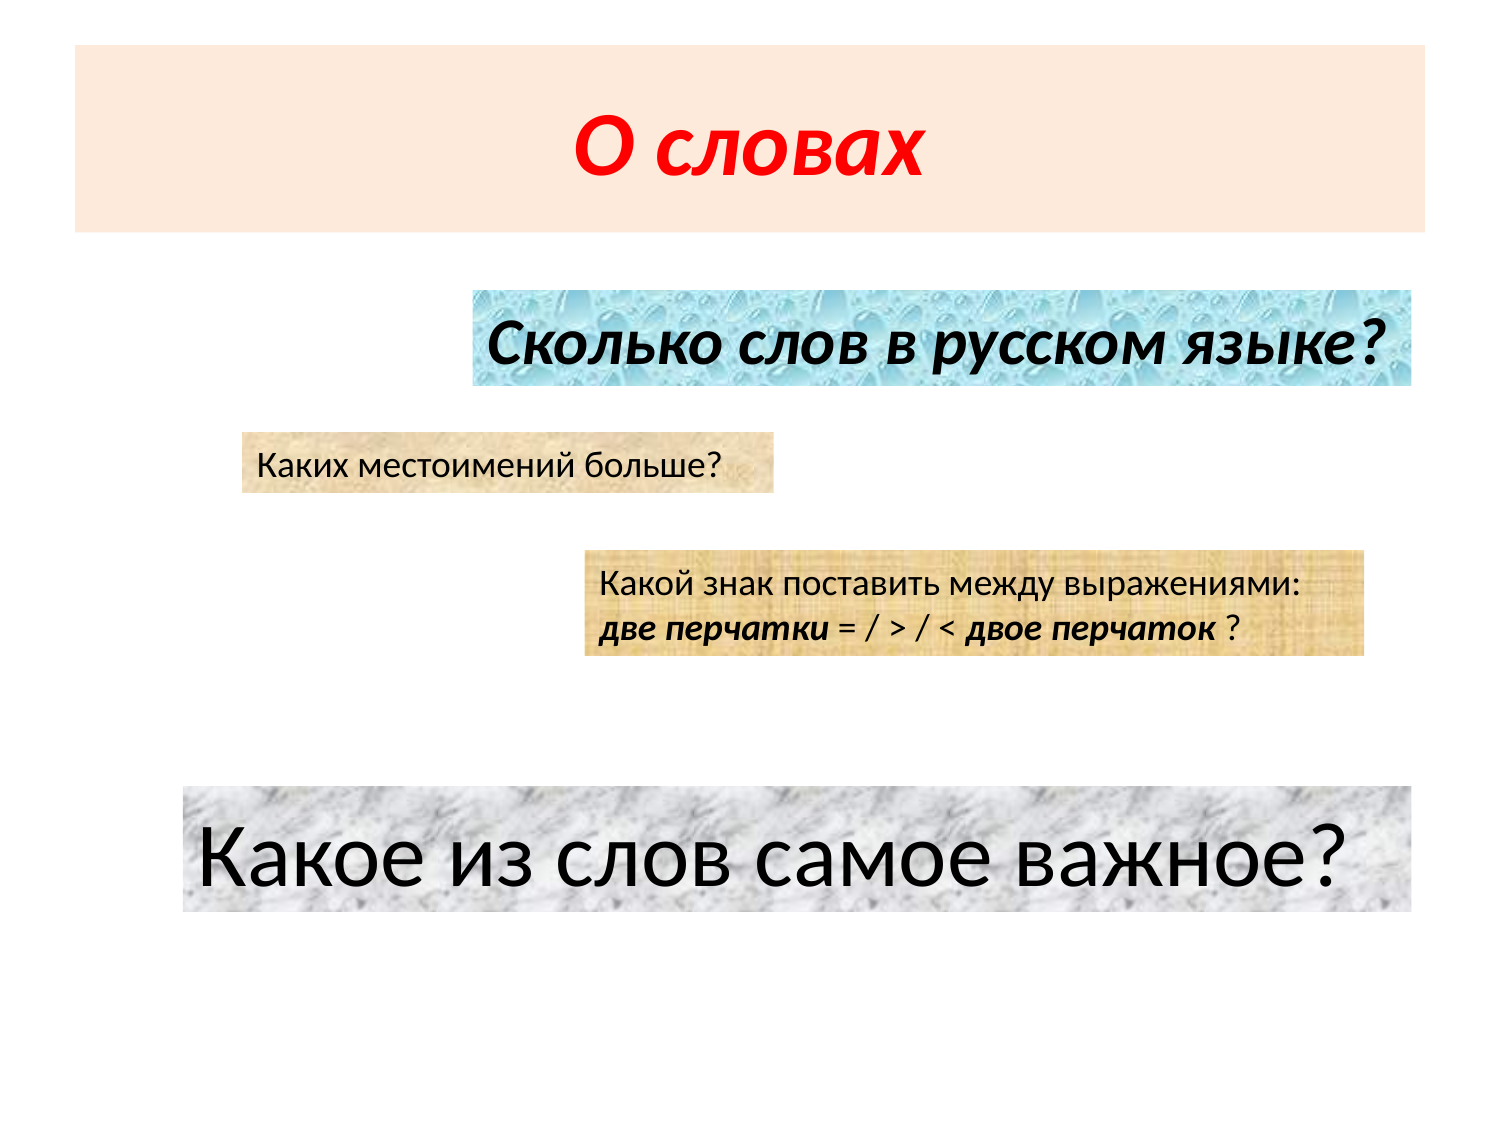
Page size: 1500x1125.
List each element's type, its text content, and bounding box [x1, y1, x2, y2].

text_box Каких местоимений больше? [242, 432, 774, 493]
text_box О словах [75, 45, 1425, 233]
text_box Какое из слов самое важное? [182, 786, 1412, 912]
text_box Сколько слов в русском языке? [472, 290, 1412, 386]
text_box Какой знак поставить между выражениями: две перчатки = / > / < двое перчаток ? [584, 550, 1365, 656]
